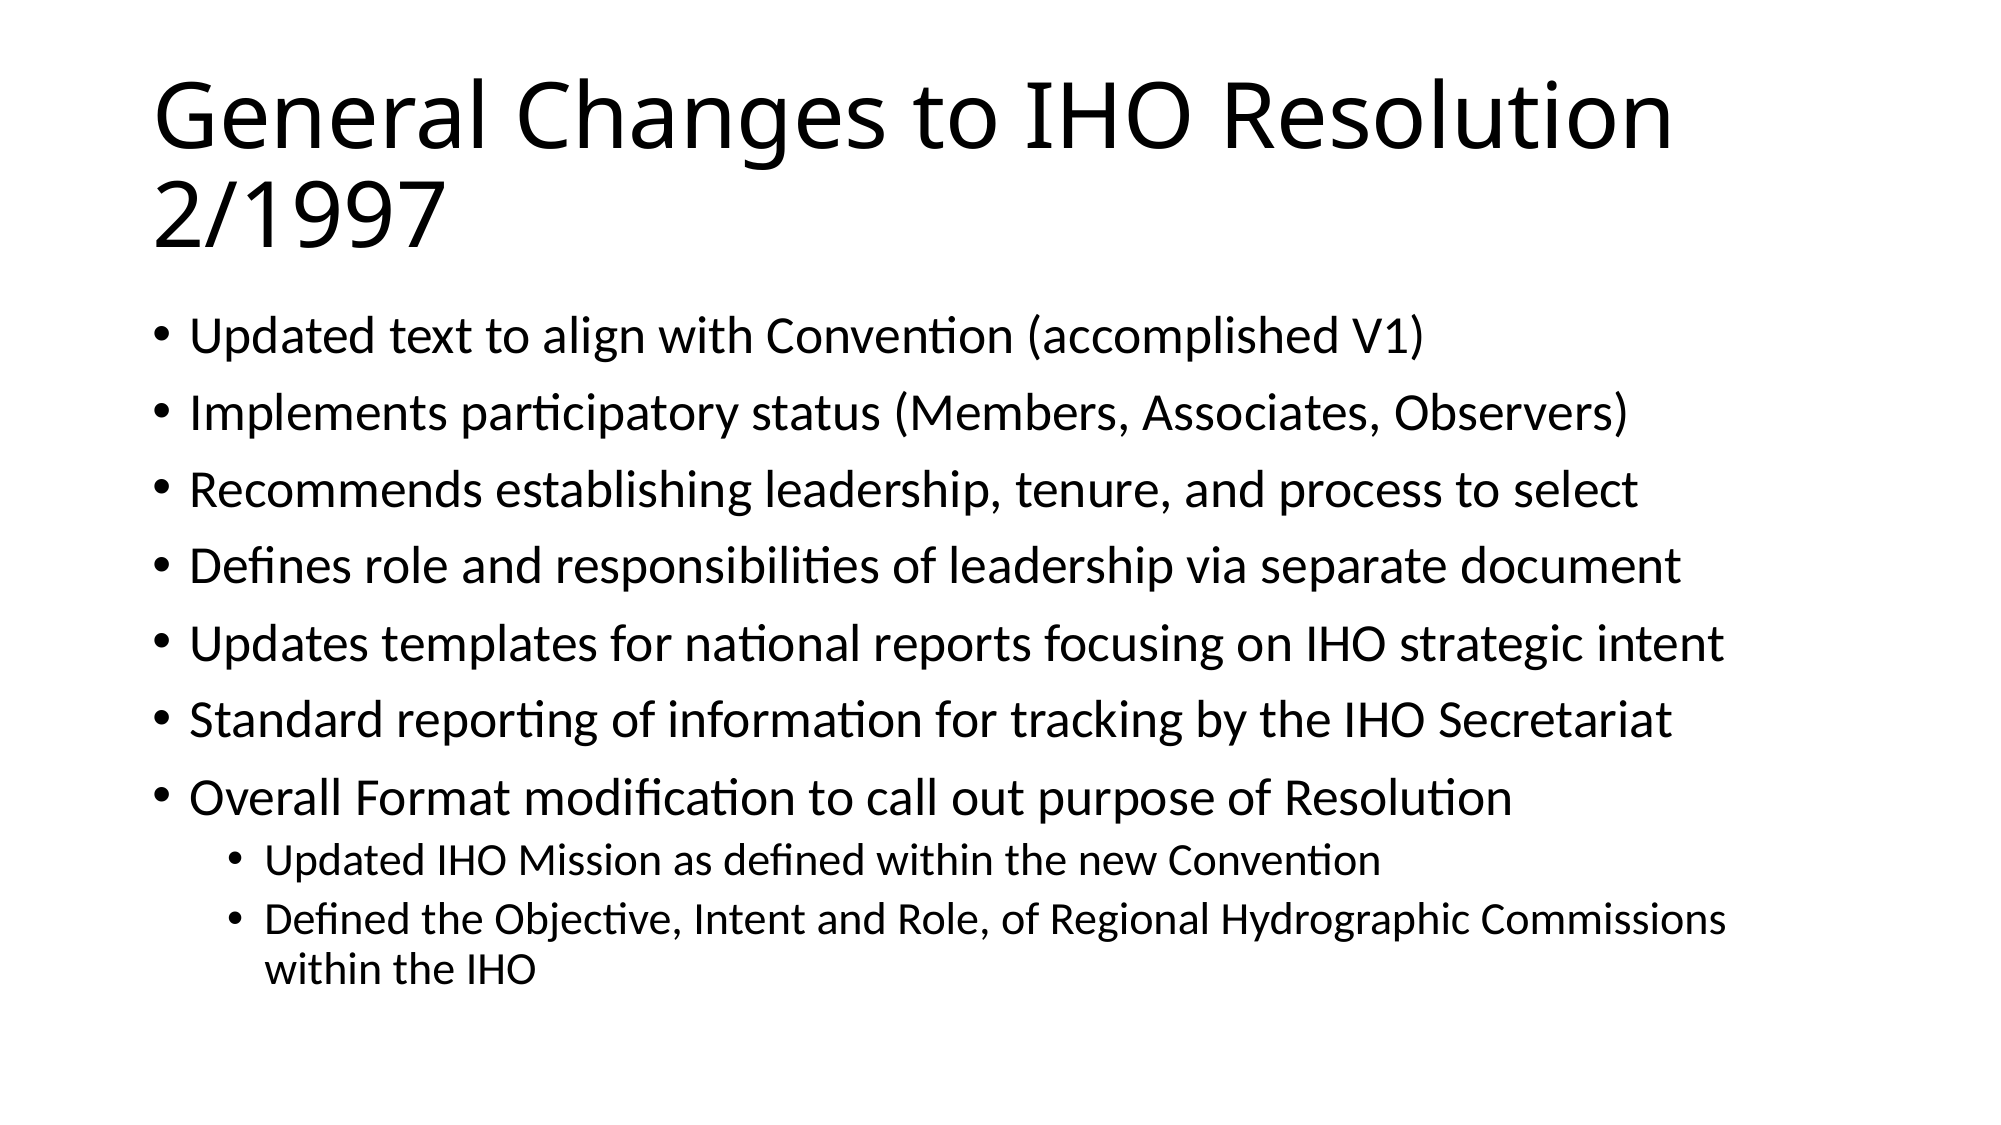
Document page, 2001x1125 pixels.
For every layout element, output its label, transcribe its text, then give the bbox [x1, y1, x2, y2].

title General Changes to IHO Resolution 2/1997 [137, 59, 1863, 278]
list Updated text to align with Convention (accomplished V1) Implements participatory status (Members, Associates, Observers) Recommends establishing leadership, tenure, and process to select Defines role and responsibilities of leadership via separate document Updates templates for national reports focusing on IHO strategic intent Standard reporting of information for tracking by the IHO Secretariat Overall Format modification to call out purpose of Resolution Updated IHO Mission as defined within the new Convention Defined the Objective, Intent and Role, of Regional Hydrographic Commissions within the IHO [137, 299, 1863, 1014]
